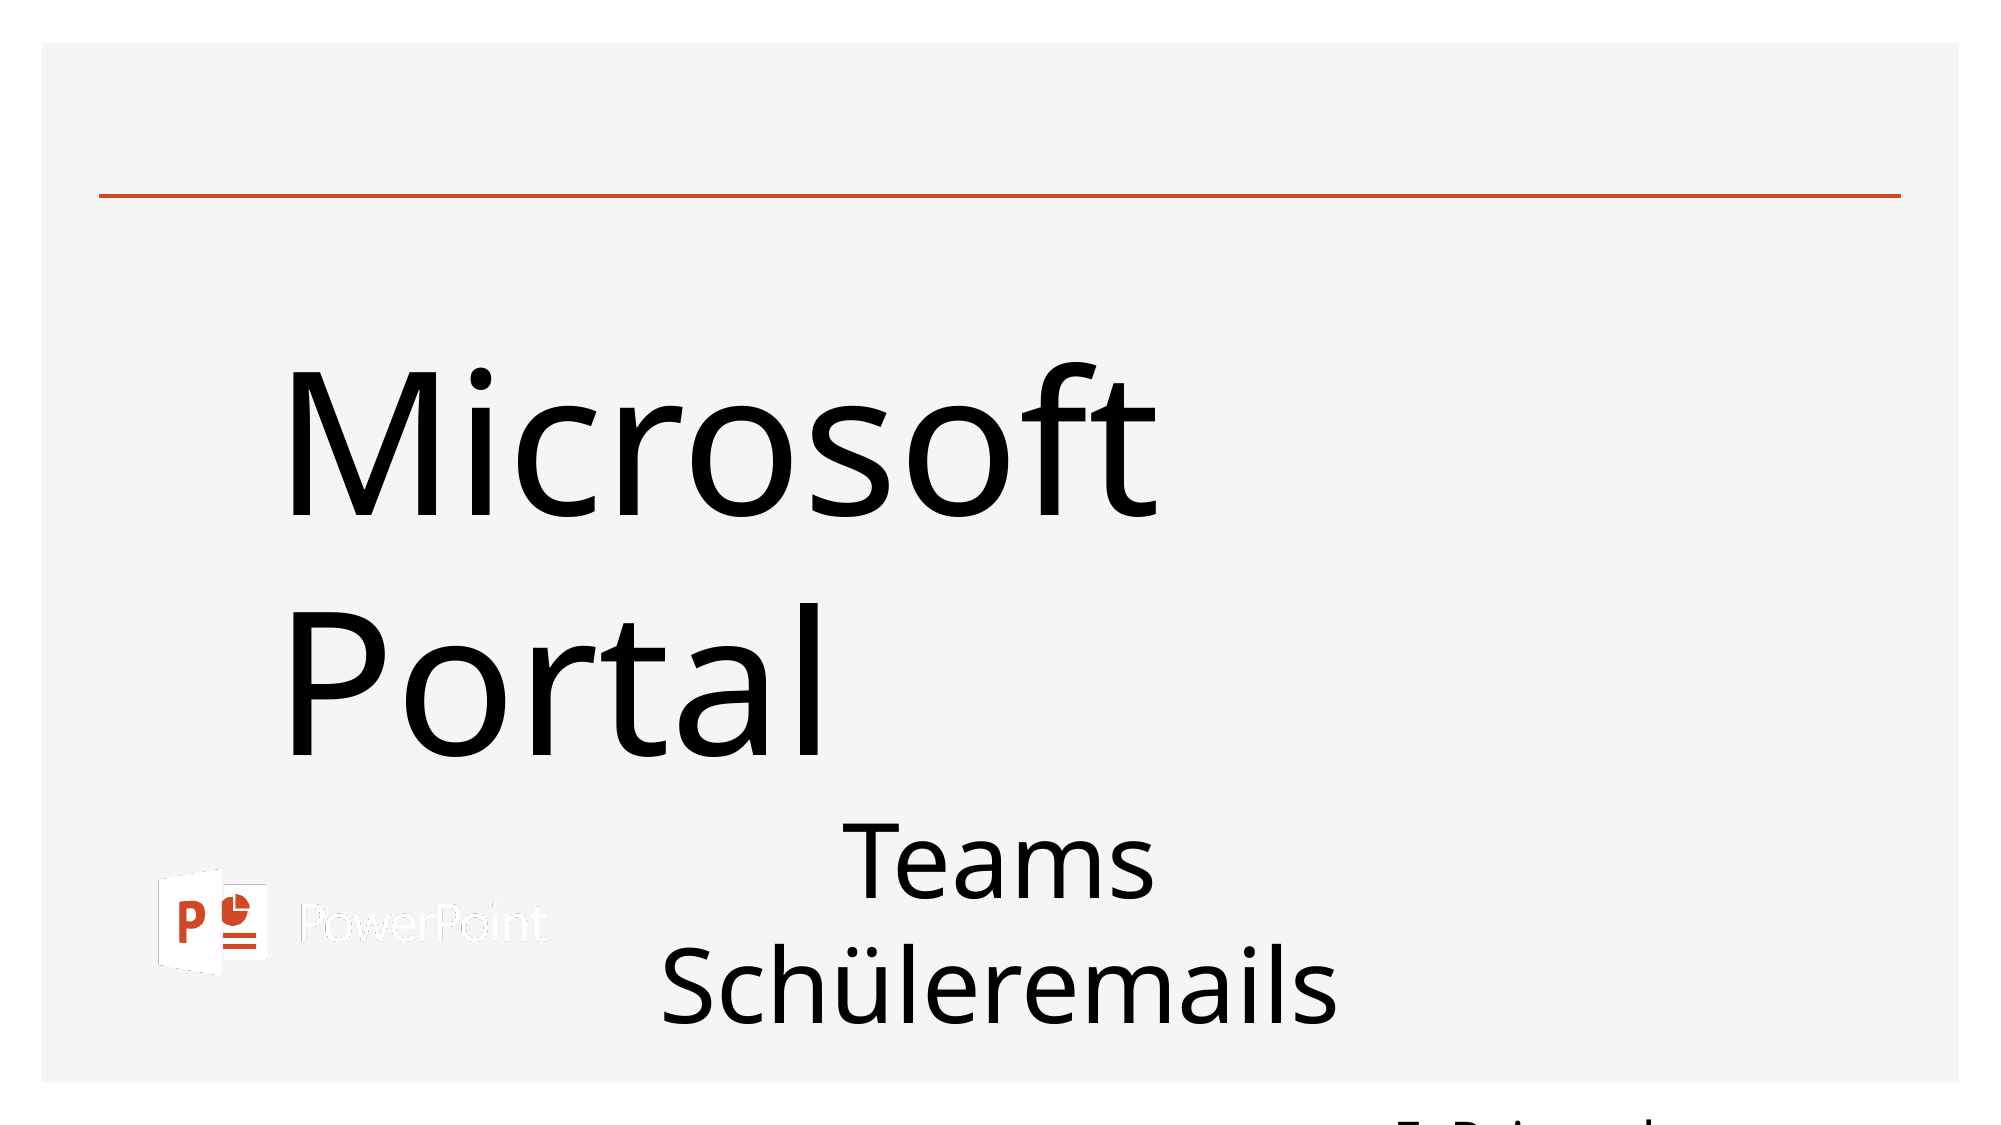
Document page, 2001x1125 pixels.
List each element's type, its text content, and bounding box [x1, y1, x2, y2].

picture [148, 854, 555, 990]
text_box Microsoft Portal Teams Schüleremails E. Reingruber [259, 307, 1741, 1125]
